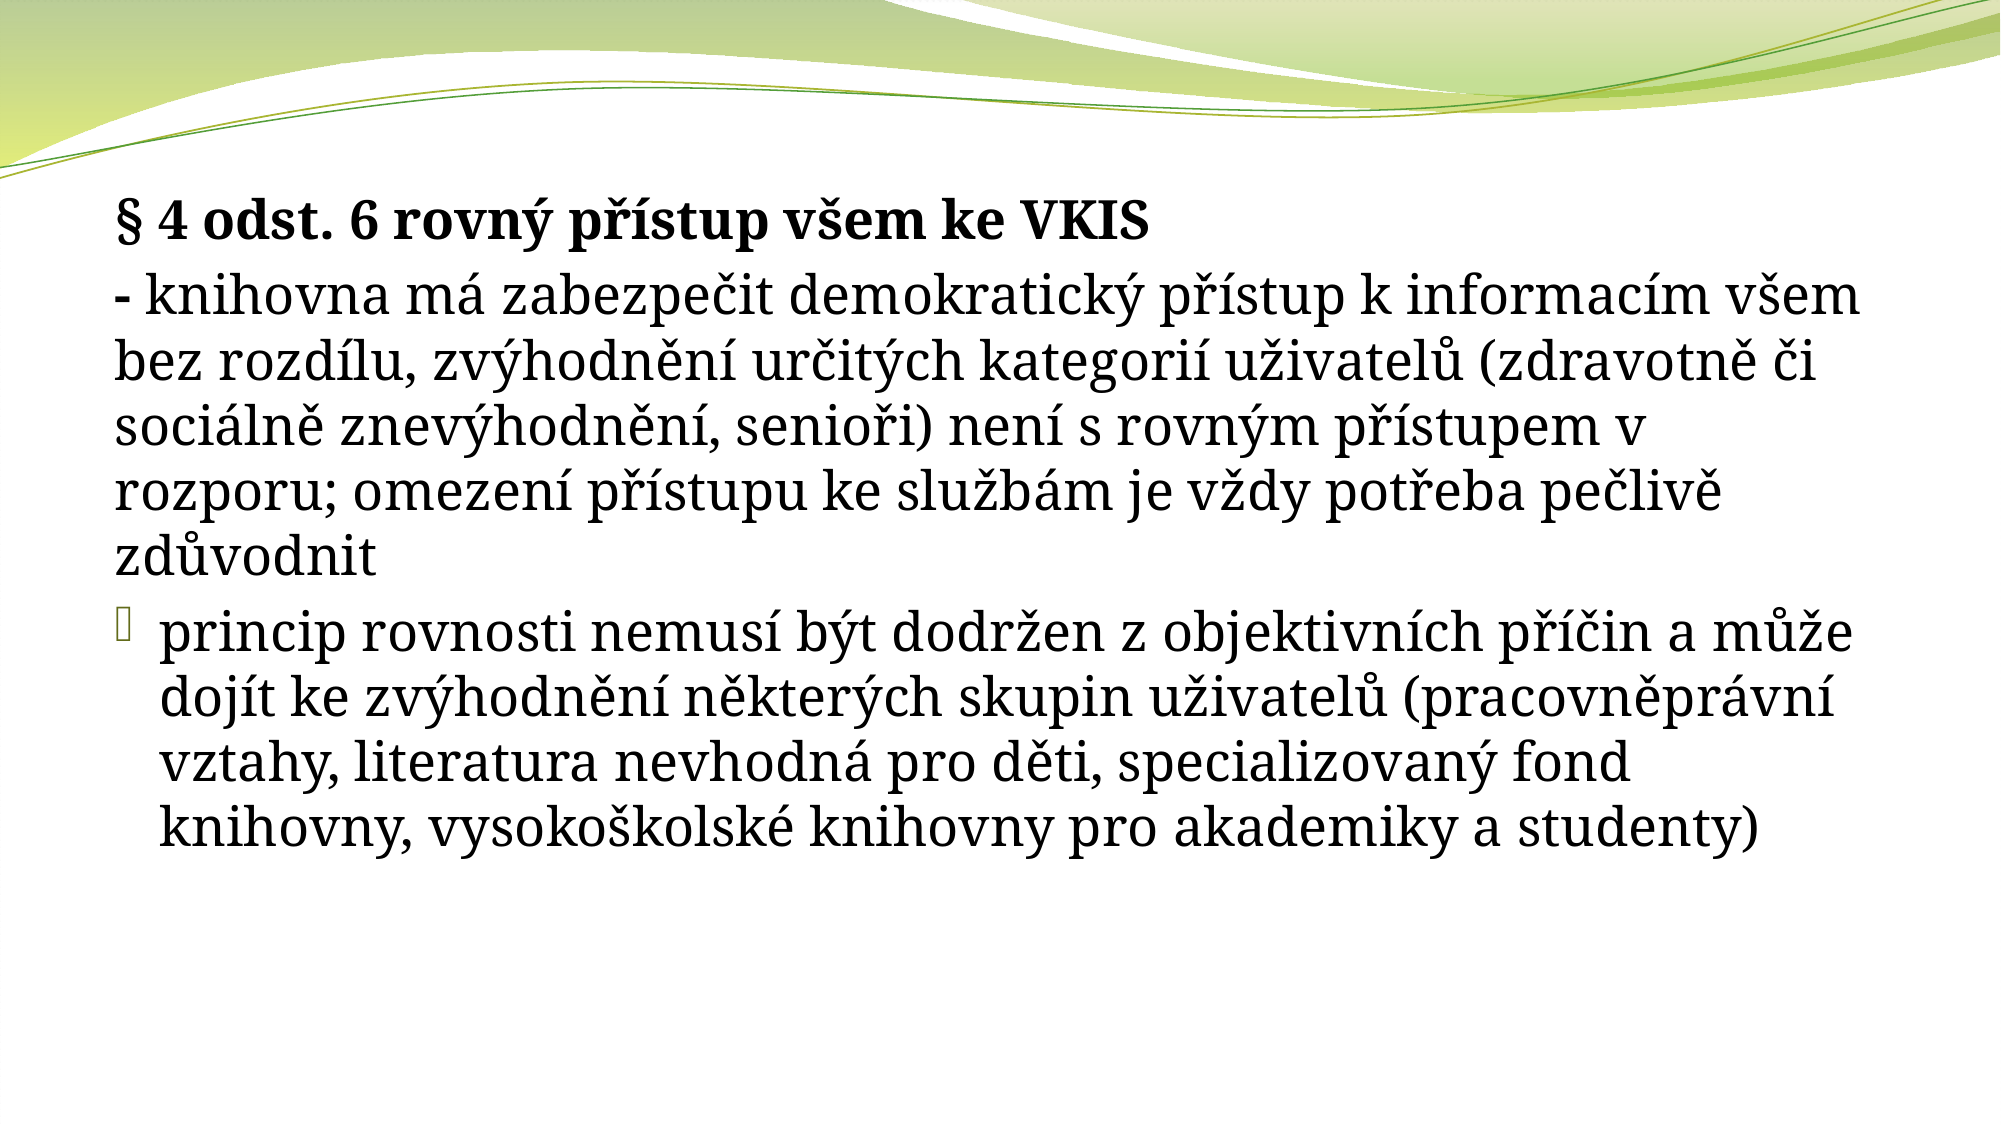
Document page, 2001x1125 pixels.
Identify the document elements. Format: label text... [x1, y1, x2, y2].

list § 4 odst. 6 rovný přístup všem ke VKIS - knihovna má zabezpečit demokratický přístup k informacím všem bez rozdílu, zvýhodnění určitých kategorií uživatelů (zdravotně či sociálně znevýhodnění, senioři) není s rovným přístupem v rozporu; omezení přístupu ke službám je vždy potřeba pečlivě zdůvodnit princip rovnosti nemusí být dodržen z objektivních příčin a může dojít ke zvýhodnění některých skupin uživatelů (pracovněprávní vztahy, literatura nevhodná pro děti, specializovaný fond knihovny, vysokoškolské knihovny pro akademiky a studenty) [99, 177, 1900, 1038]
